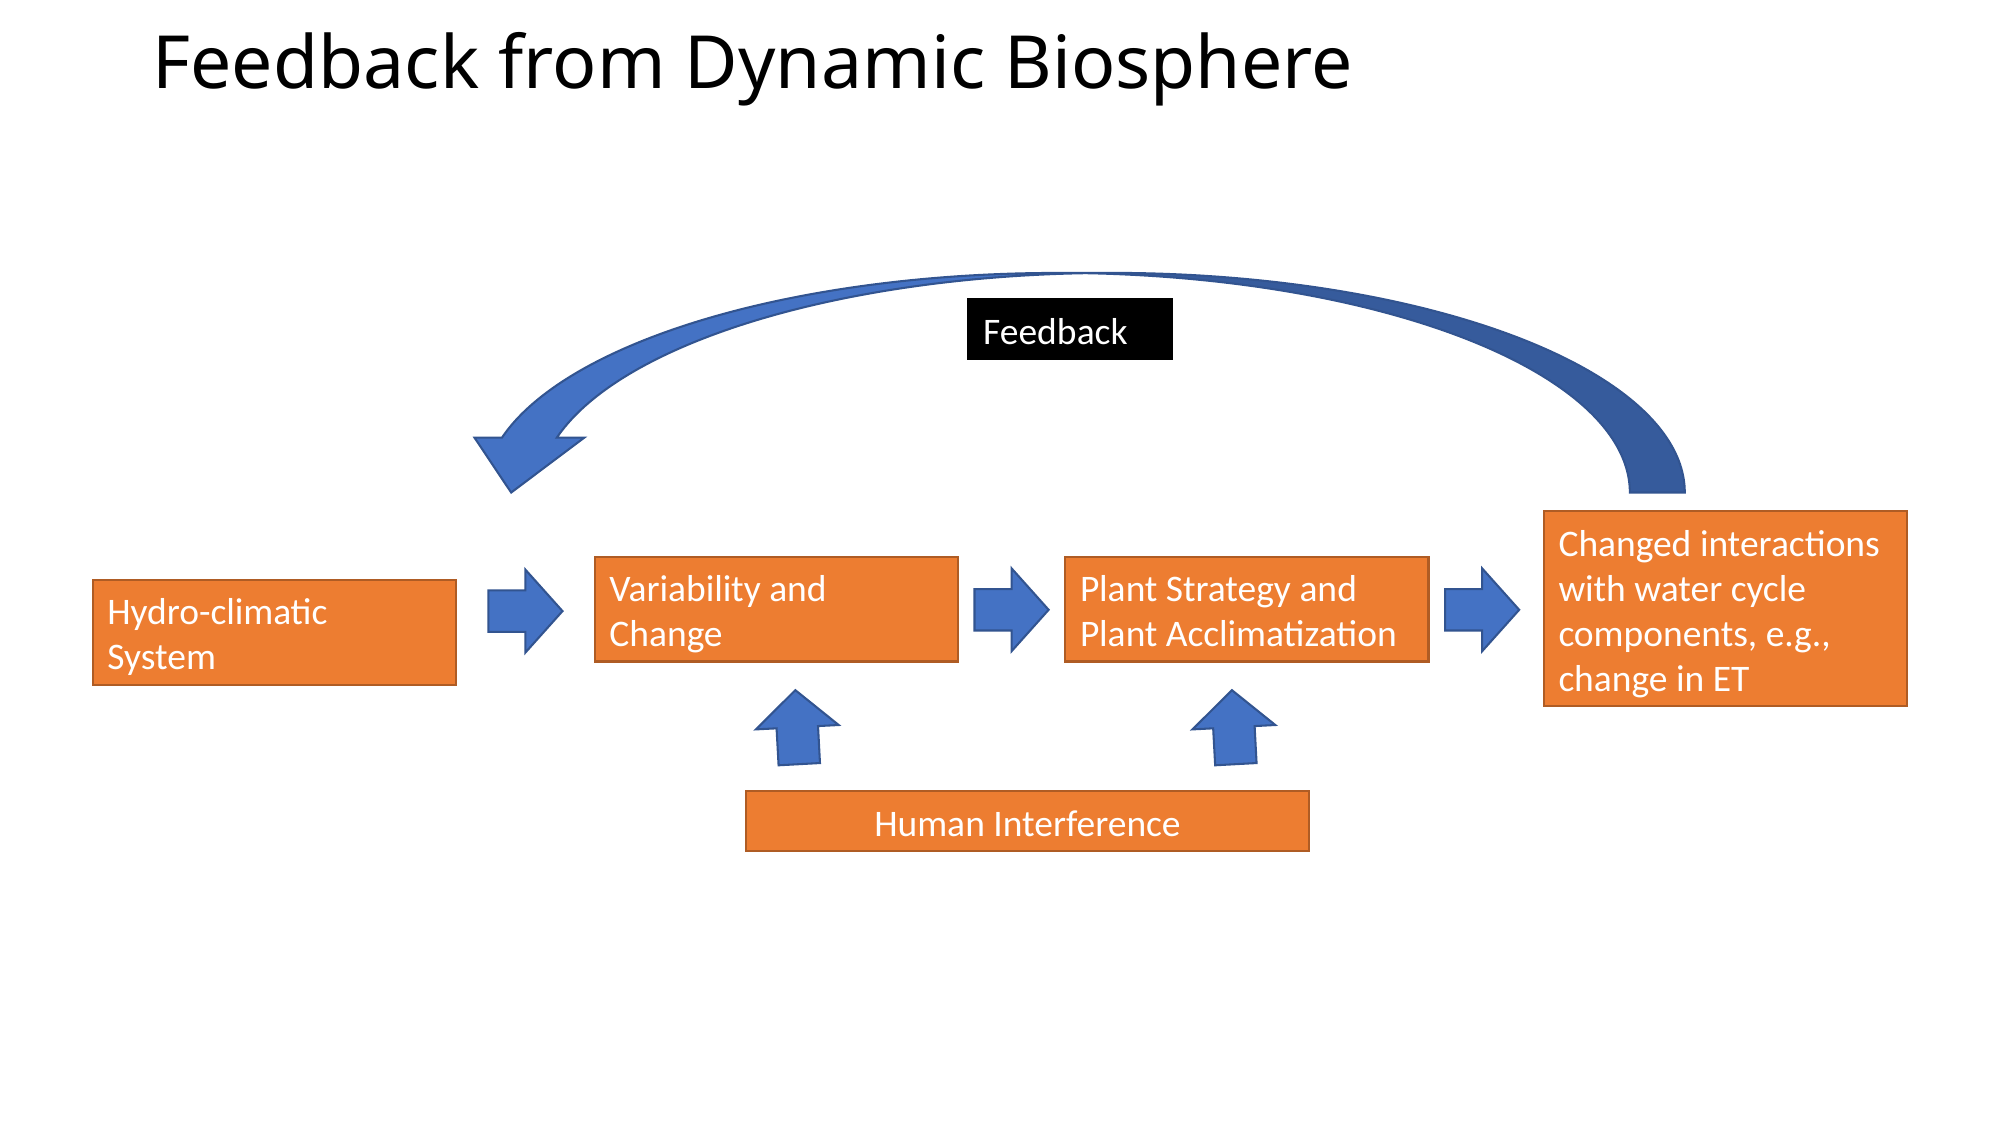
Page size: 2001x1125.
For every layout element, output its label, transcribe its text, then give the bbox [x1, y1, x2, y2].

text_box Hydro-climatic System [92, 579, 457, 686]
text_box Variability and Change [594, 556, 959, 663]
text_box [973, 565, 1051, 654]
title Feedback from Dynamic Biosphere [137, 17, 1863, 112]
text_box Changed interactions with water cycle components, e.g., change in ET [1543, 510, 1908, 707]
text_box Feedback [967, 298, 1173, 360]
text_box [1444, 565, 1521, 654]
text_box [1189, 688, 1279, 767]
text_box [753, 688, 842, 767]
text_box [472, 271, 1686, 495]
text_box Plant Strategy and Plant Acclimatization [1064, 556, 1430, 663]
text_box [487, 566, 564, 656]
text_box Human Interference [745, 790, 1310, 852]
